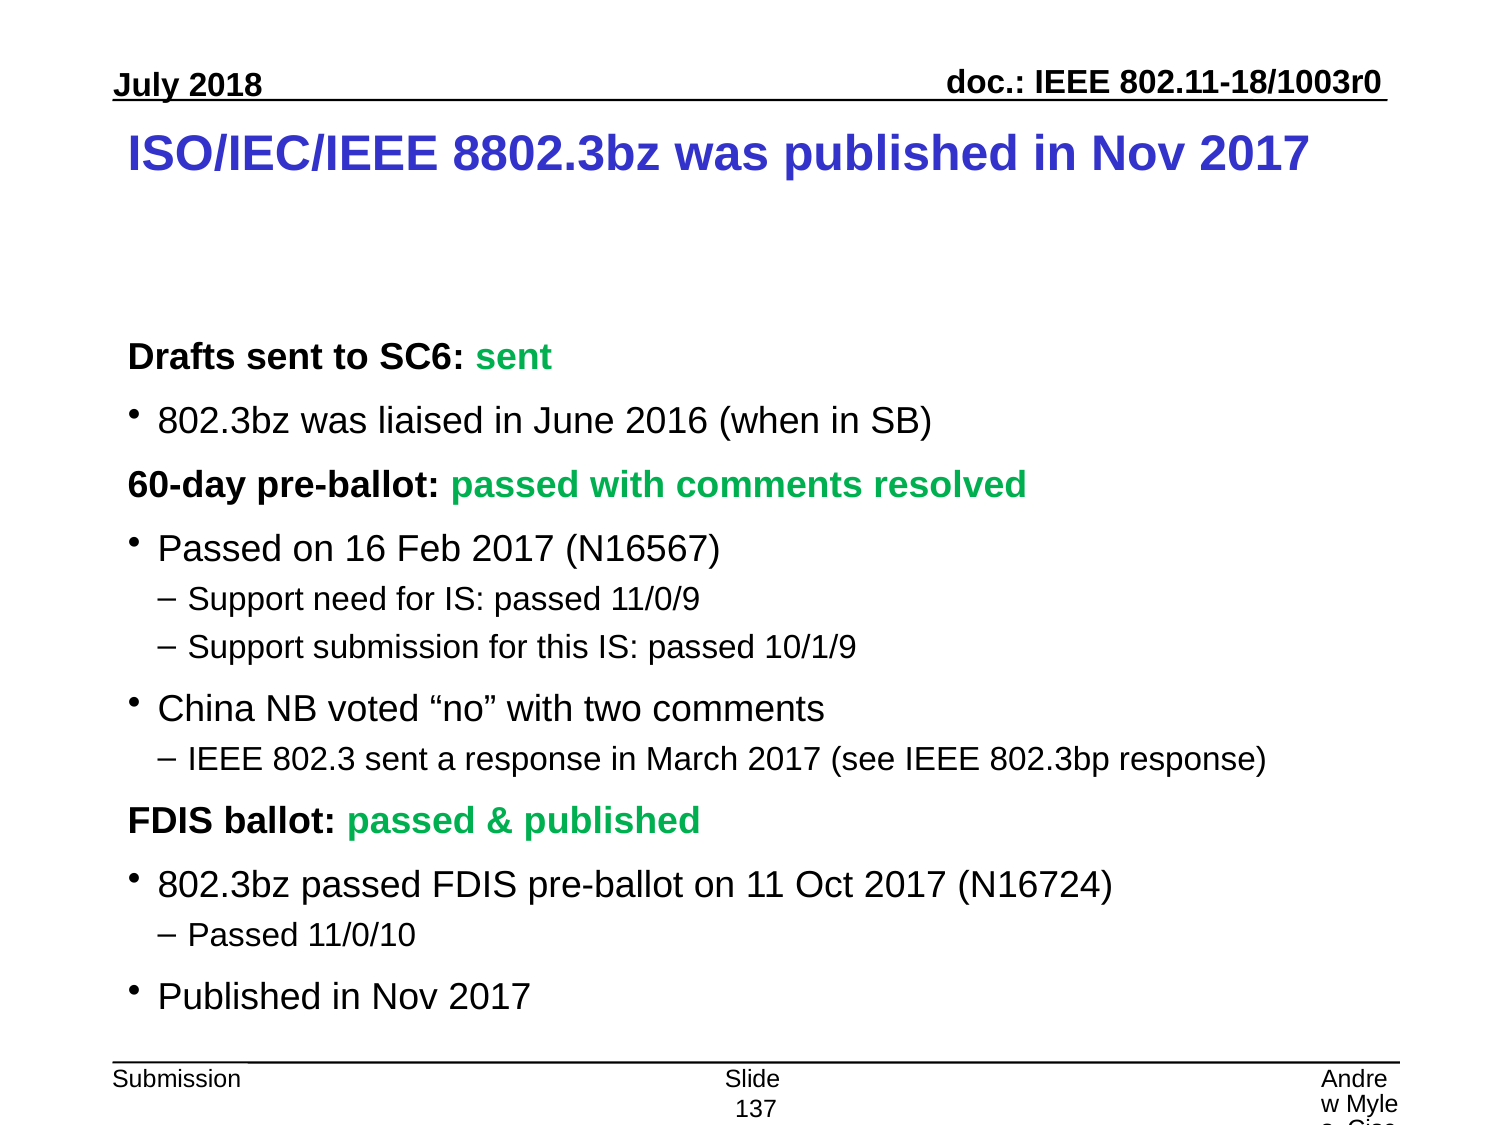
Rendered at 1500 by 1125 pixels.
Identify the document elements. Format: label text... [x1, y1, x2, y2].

slide_number Slide 137 [709, 1061, 803, 1093]
footer Andrew Myles, Cisco [1320, 1061, 1402, 1093]
list Drafts sent to SC6: sent 802.3bz was liaised in June 2016 (when in SB) 60-day pre-ballot: passed with comments resolved Passed on 16 Feb 2017 (N16567) Support need for IS: passed 11/0/9 Support submission for this IS: passed 10/1/9 China NB voted “no” with two comments IEEE 802.3 sent a response in March 2017 (see IEEE 802.3bp response) FDIS ballot: passed & published 802.3bz passed FDIS pre-ballot on 11 Oct 2017 (N16724) Passed 11/0/10 Published in Nov 2017 [112, 324, 1388, 1000]
title ISO/IEC/IEEE 8802.3bz was published in Nov 2017 [112, 112, 1388, 288]
